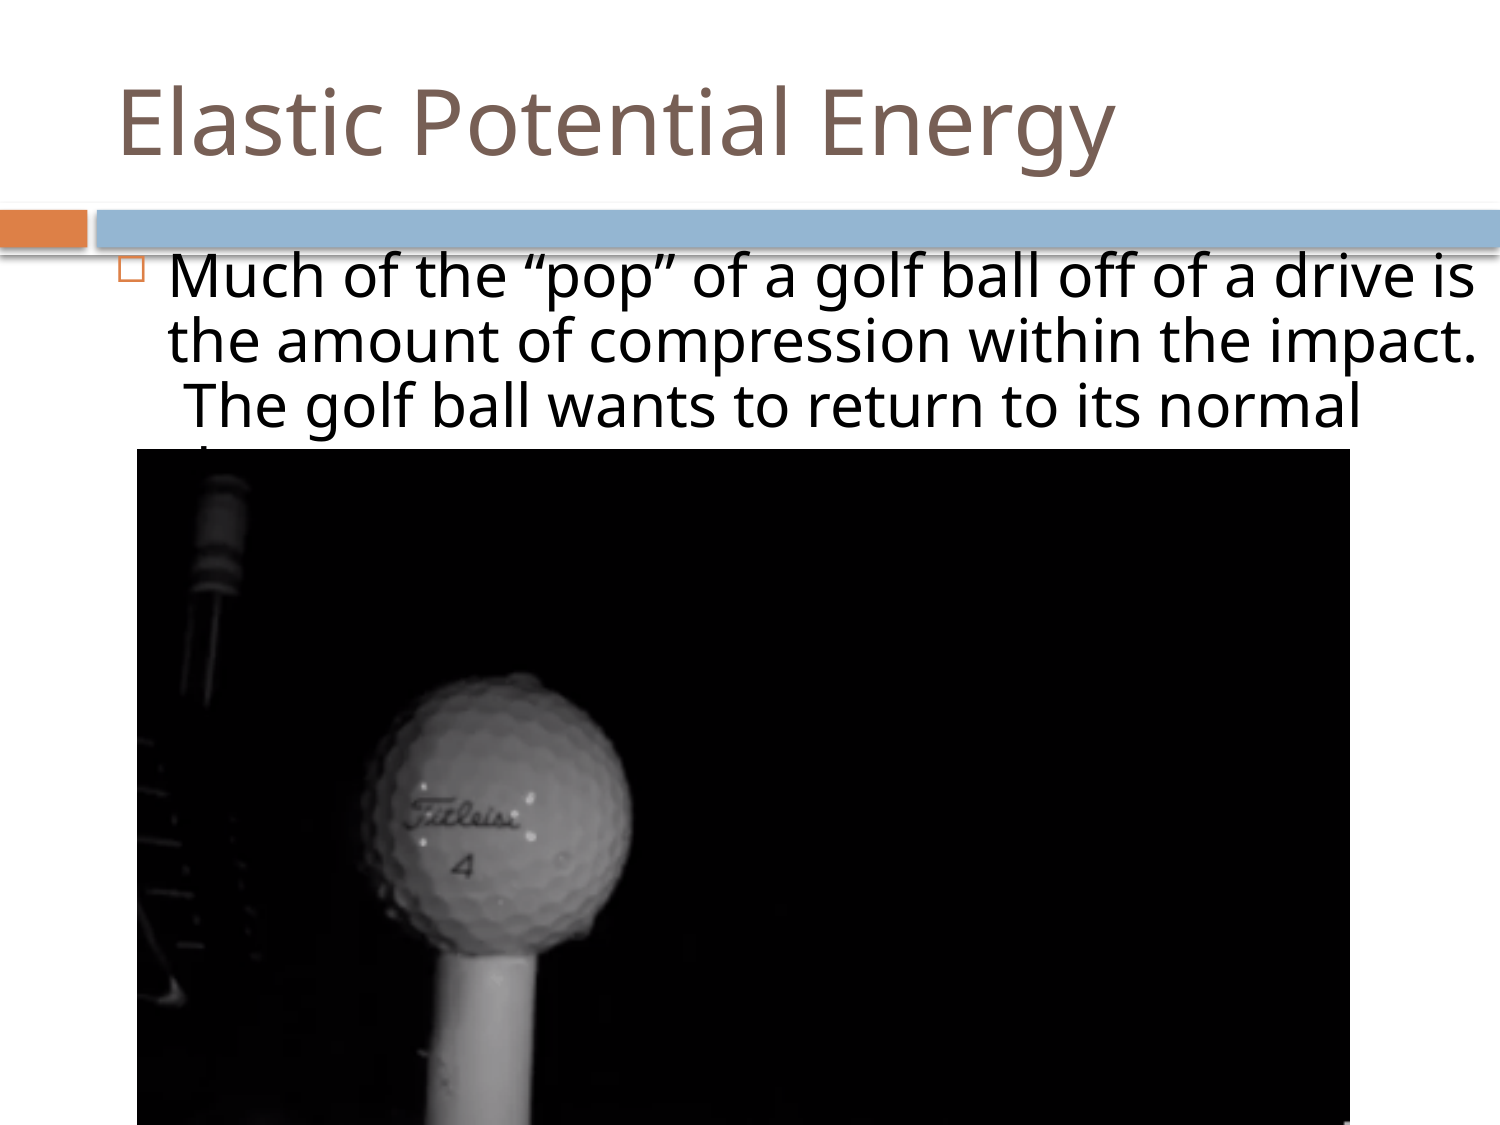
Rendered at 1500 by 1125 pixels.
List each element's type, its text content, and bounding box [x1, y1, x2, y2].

title Elastic Potential Energy [100, 37, 1439, 201]
list Much of the “pop” of a golf ball off of a drive is the amount of compression within the impact. The golf ball wants to return to its normal shape… [100, 237, 1500, 1001]
picture [137, 449, 1351, 1125]
